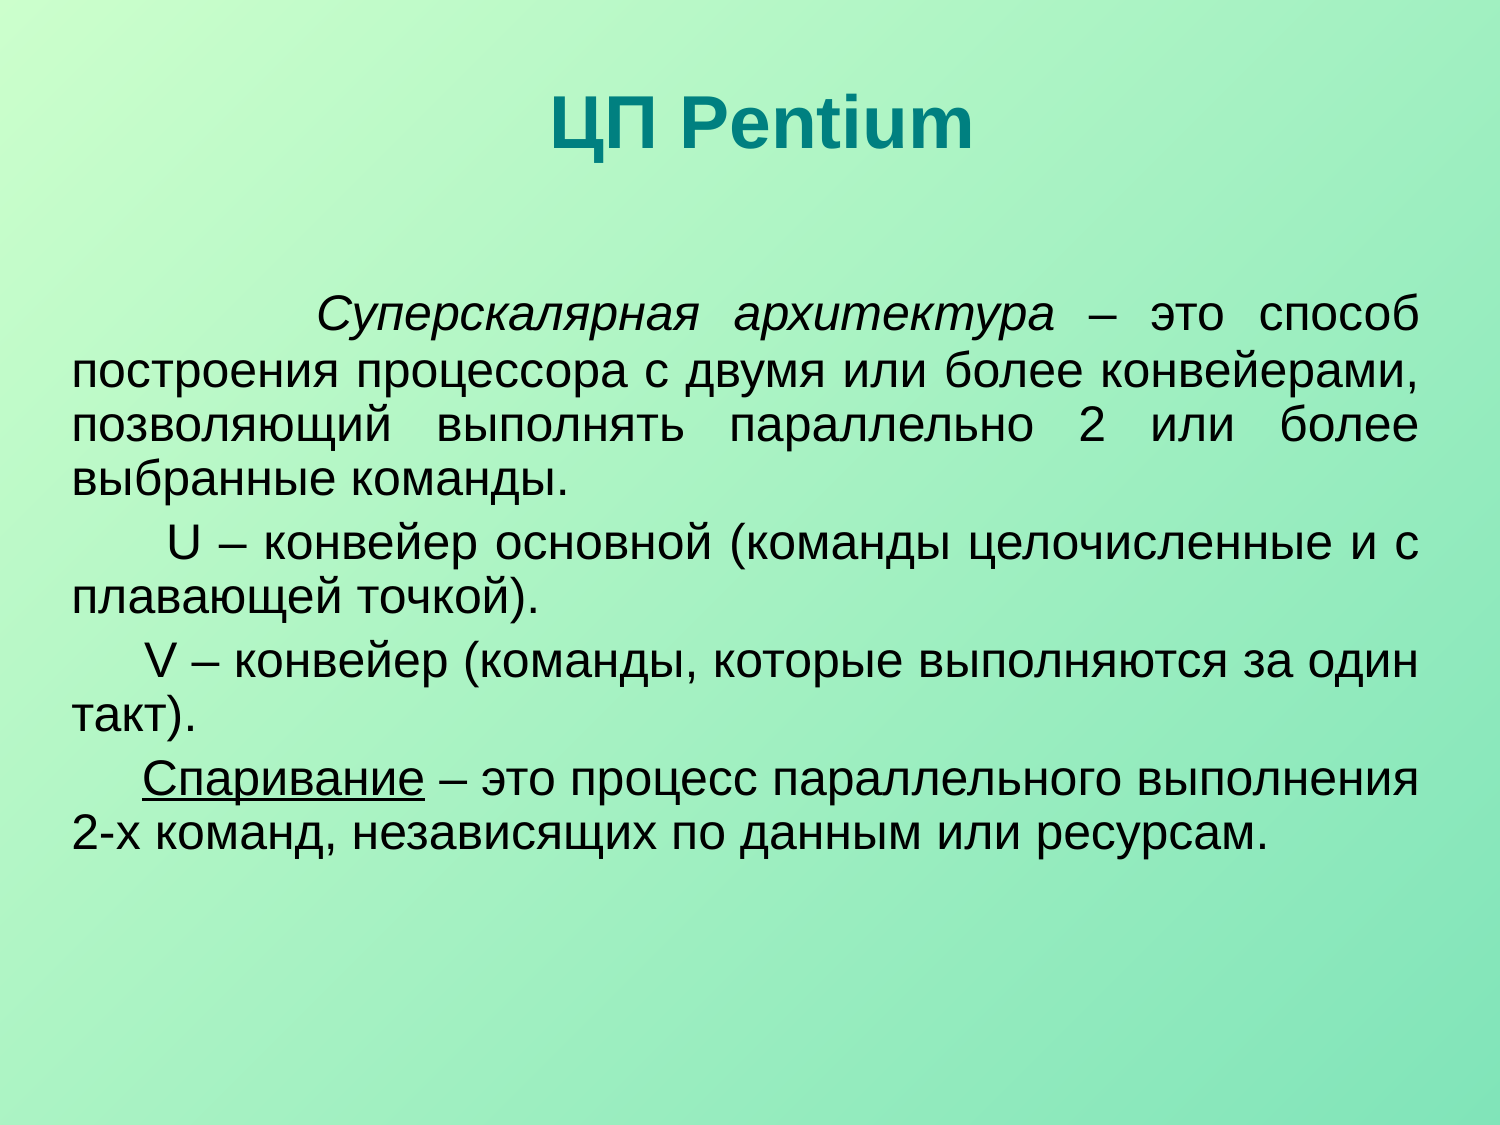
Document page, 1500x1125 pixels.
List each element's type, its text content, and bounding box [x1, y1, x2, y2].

title ЦП Pentium [75, 40, 1451, 197]
list Суперскалярная архитектура – это способ построения процессора с двумя или более конвейерами, позволяющий выполнять параллельно 2 или более выбранные команды. U – конвейер основной (команды целочисленные и с плавающей точкой). V – конвейер (команды, которые выполняются за один такт). Спаривание – это процесс параллельного выполнения 2-х команд, независящих по данным или ресурсам. [0, 267, 1436, 988]
